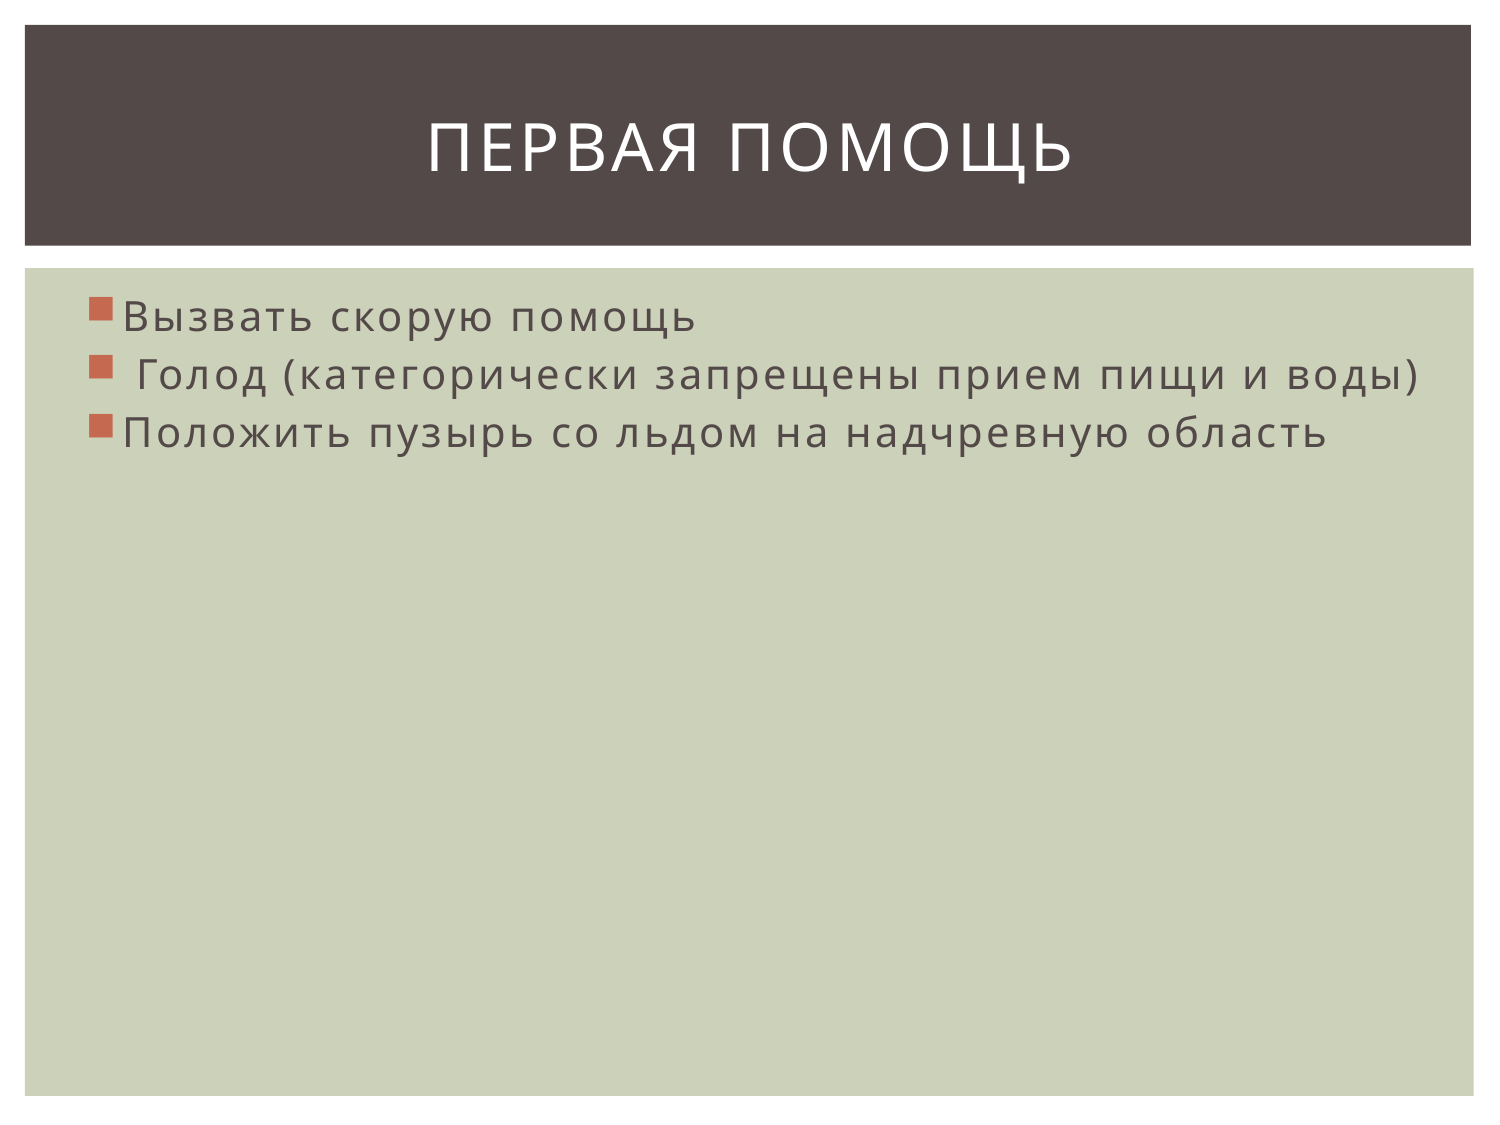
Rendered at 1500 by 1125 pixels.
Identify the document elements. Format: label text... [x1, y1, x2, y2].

list Вызвать скорую помощь Голод (категорически запрещены прием пищи и воды) Положить пузырь со льдом на надчревную область [62, 281, 1442, 1005]
title Первая помощь [62, 58, 1438, 232]
